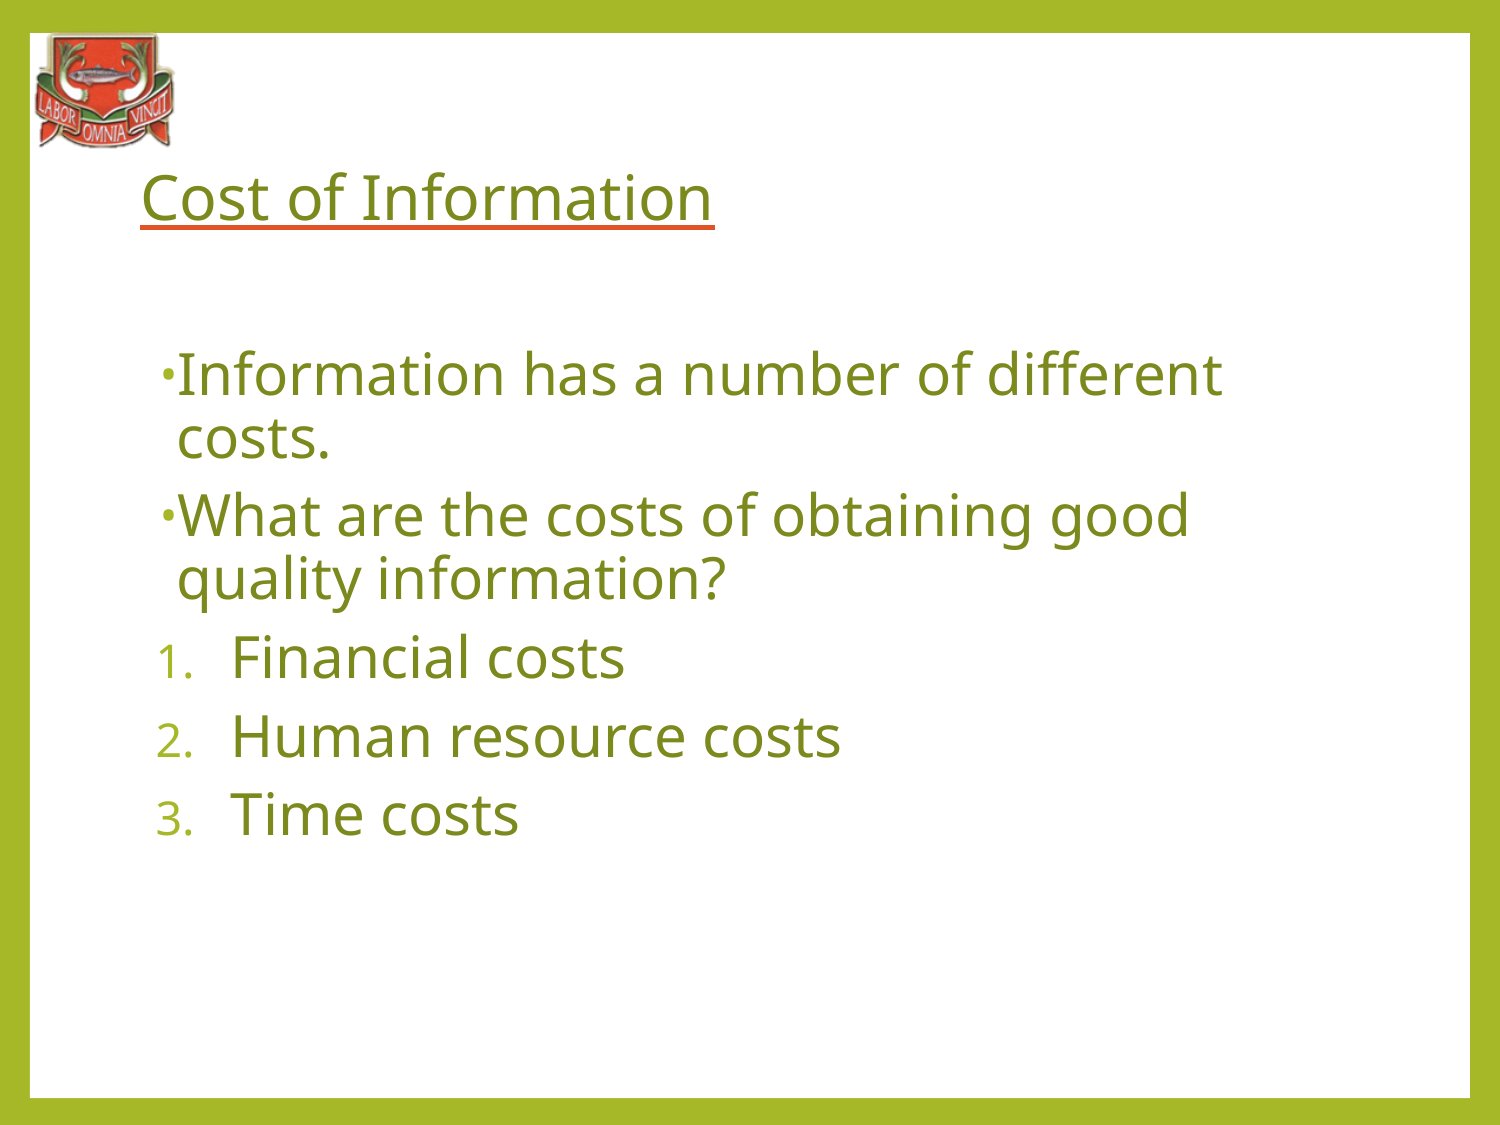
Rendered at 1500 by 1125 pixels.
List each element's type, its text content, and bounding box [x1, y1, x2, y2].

list Information has a number of different costs. What are the costs of obtaining good quality information? Financial costs Human resource costs Time costs [140, 337, 1356, 1000]
title Cost of Information [125, 113, 1389, 287]
picture [30, 19, 180, 166]
